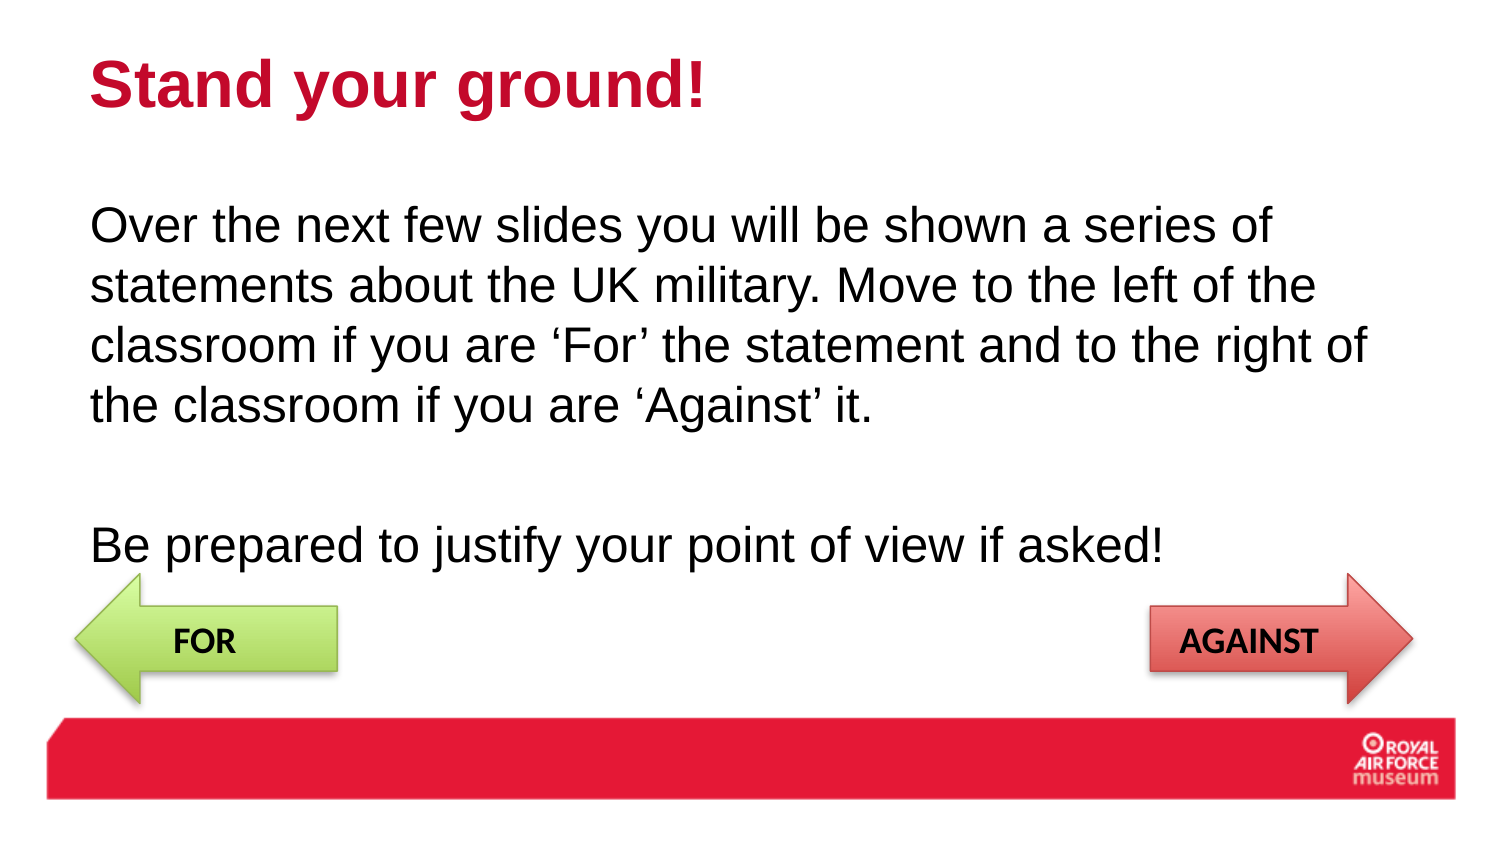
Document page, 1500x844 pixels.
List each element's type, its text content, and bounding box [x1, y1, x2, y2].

text_box AGAINST [1164, 608, 1401, 668]
text_box [1401, 625, 1414, 652]
text_box [1149, 572, 1385, 705]
text_box FOR [158, 608, 302, 668]
text_box [74, 572, 339, 705]
list Over the next few slides you will be shown a series of statements about the UK military. Move to the left of the classroom if you are ‘For’ the statement and to the right of the classroom if you are ‘Against’ it. Be prepared to justify your point of view if asked! [75, 185, 1425, 705]
title Stand your ground! [75, 33, 1425, 140]
